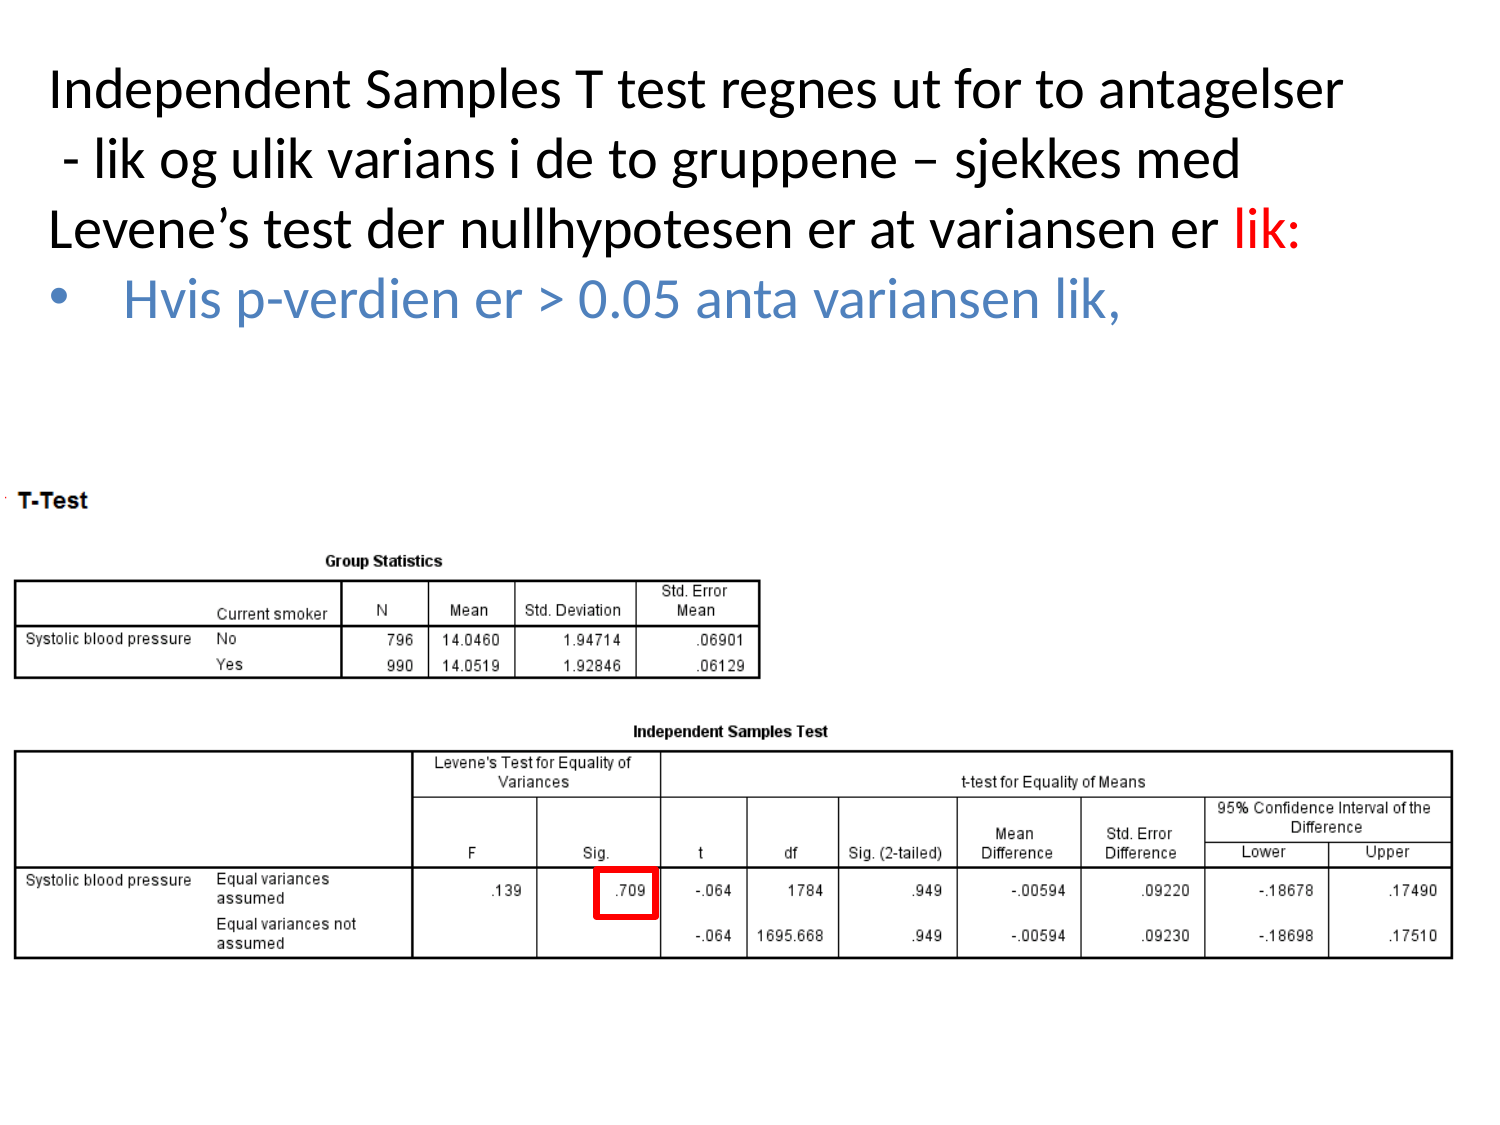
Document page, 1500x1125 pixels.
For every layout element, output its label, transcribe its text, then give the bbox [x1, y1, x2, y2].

text_box Independent Samples T test regnes ut for to antagelser - lik og ulik varians i de to gruppene – sjekkes med Levene’s test der nullhypotesen er at variansen er lik: Hvis p-verdien er > 0.05 anta variansen lik, [34, 42, 1405, 338]
picture [5, 479, 1470, 971]
